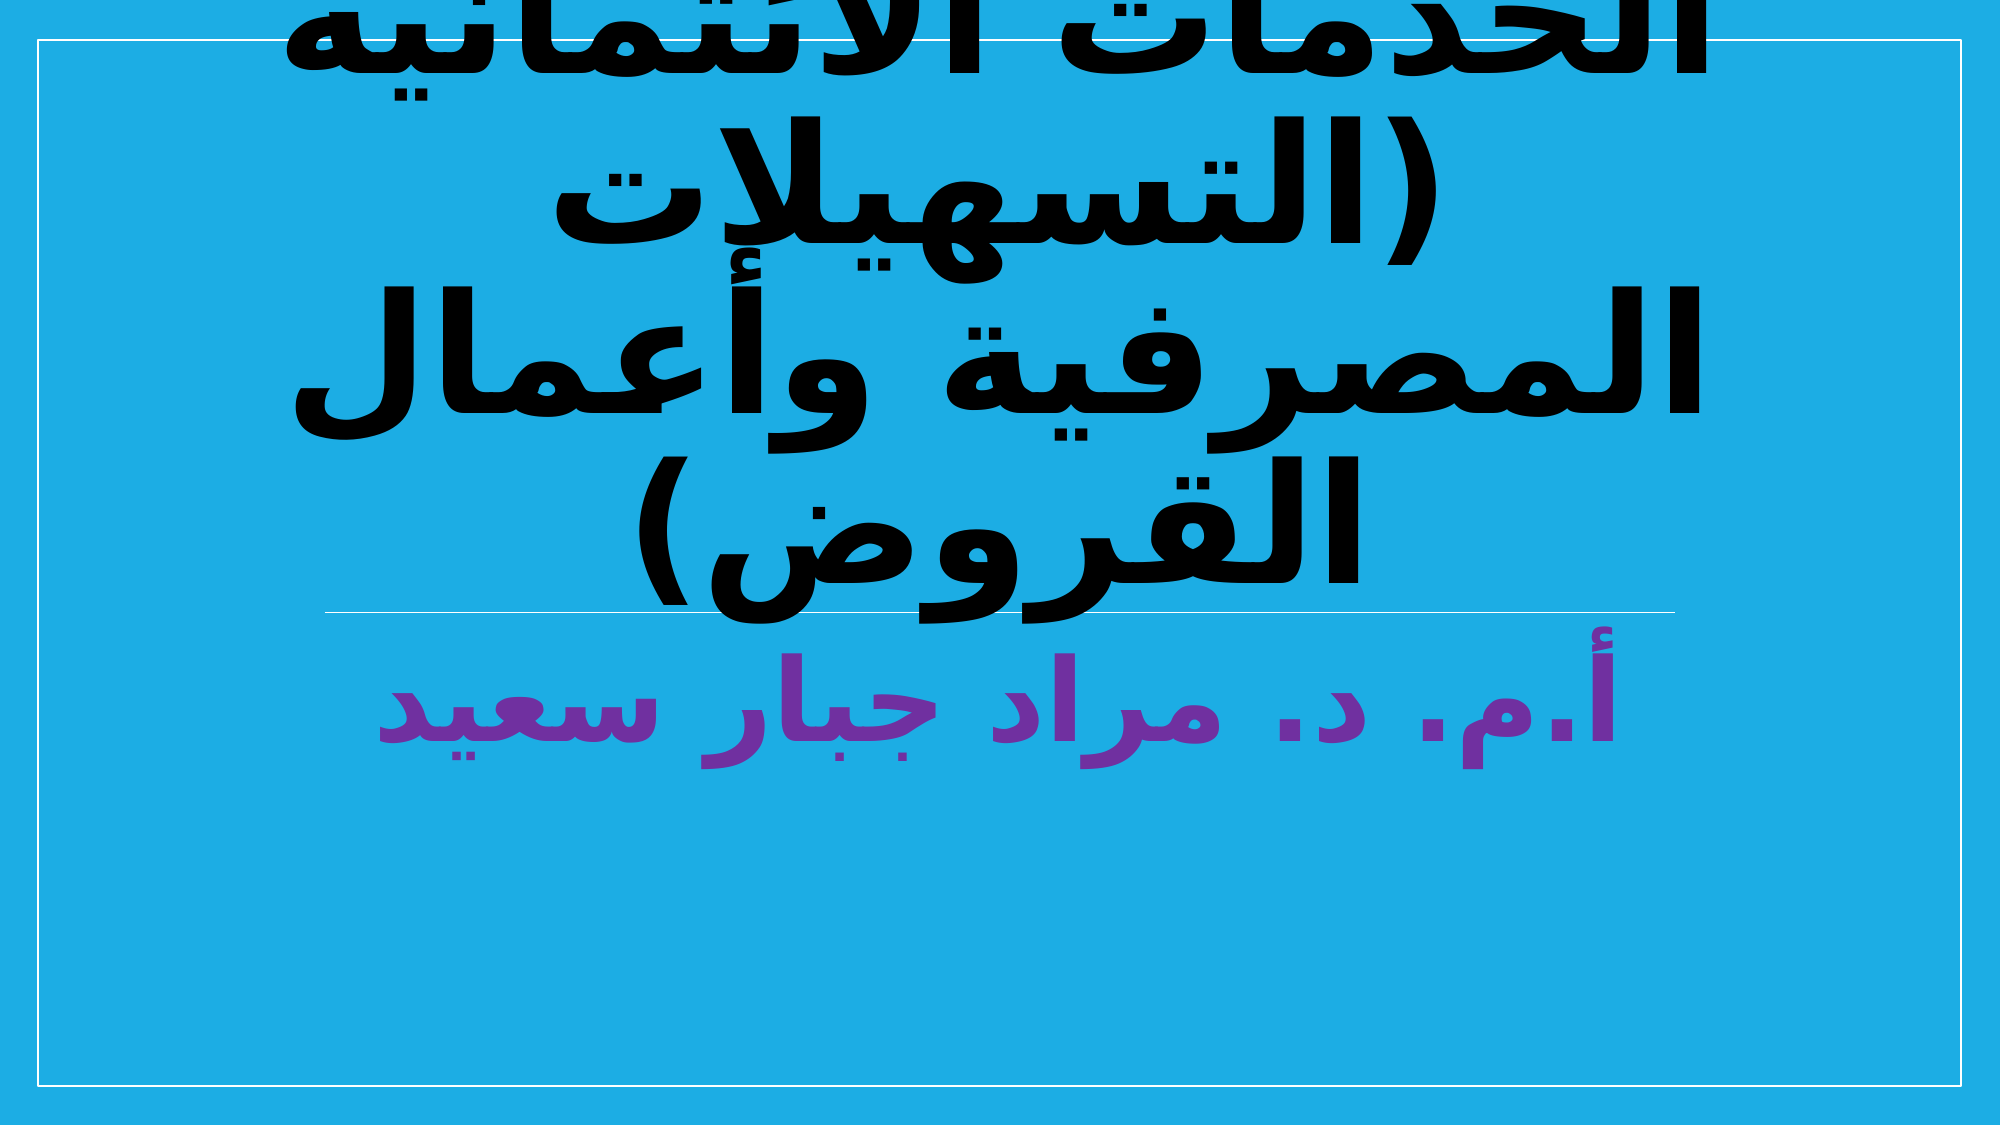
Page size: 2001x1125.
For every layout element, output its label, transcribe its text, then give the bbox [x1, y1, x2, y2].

subtitle أ.م. د. مراد جبار سعيد [280, 634, 1719, 863]
title الخدمات الائتمانية (التسهيلات المصرفية وأعمال القروض) [182, 144, 1818, 625]
